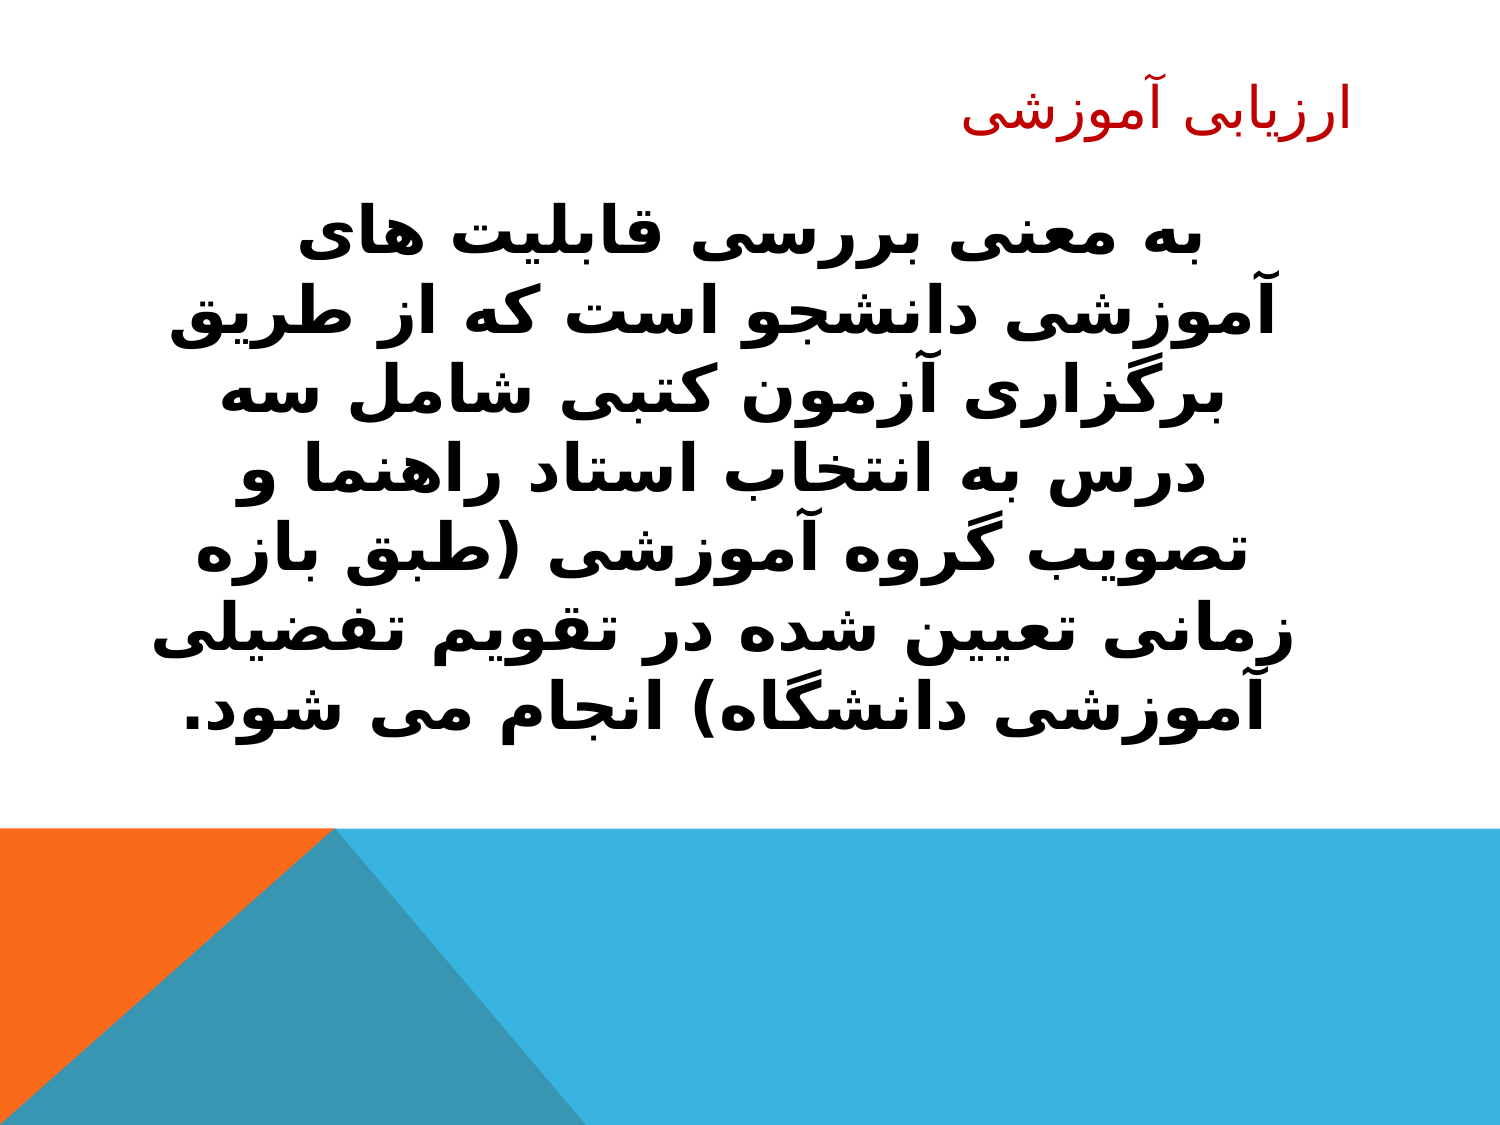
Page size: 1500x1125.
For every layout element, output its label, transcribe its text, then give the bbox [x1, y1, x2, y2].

title ارزیابی آموزشی [135, 60, 1369, 150]
list به معنی بررسی قابلیت های آموزشی دانشجو است که از طریق برگزاری آزمون کتبی شامل سه درس به انتخاب استاد راهنما و تصویب گروه آموزشی (طبق بازه زمانی تعیین شده در تقویم تفضیلی آموزشی دانشگاه) انجام می شود. [135, 180, 1369, 768]
